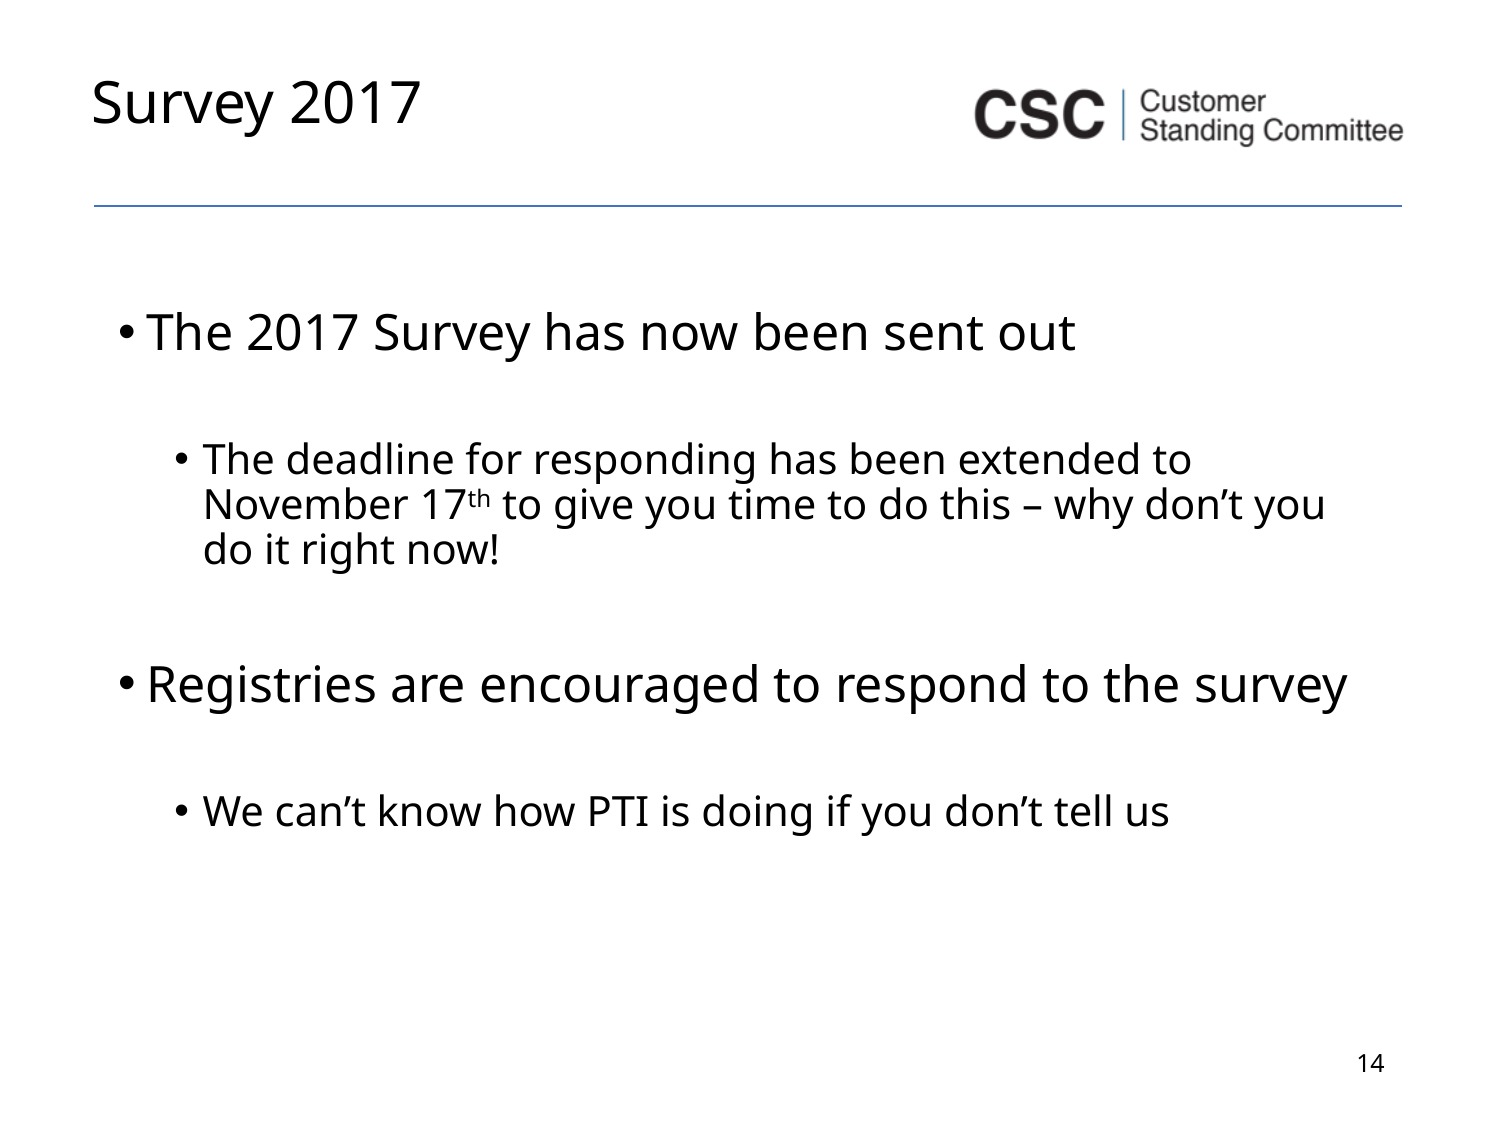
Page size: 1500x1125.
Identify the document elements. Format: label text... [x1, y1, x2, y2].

title Survey 2017 [76, 0, 1371, 213]
list The 2017 Survey has now been sent out The deadline for responding has been extended to November 17th to give you time to do this – why don’t you do it right now! Registries are encouraged to respond to the survey We can’t know how PTI is doing if you don’t tell us [103, 299, 1397, 1014]
